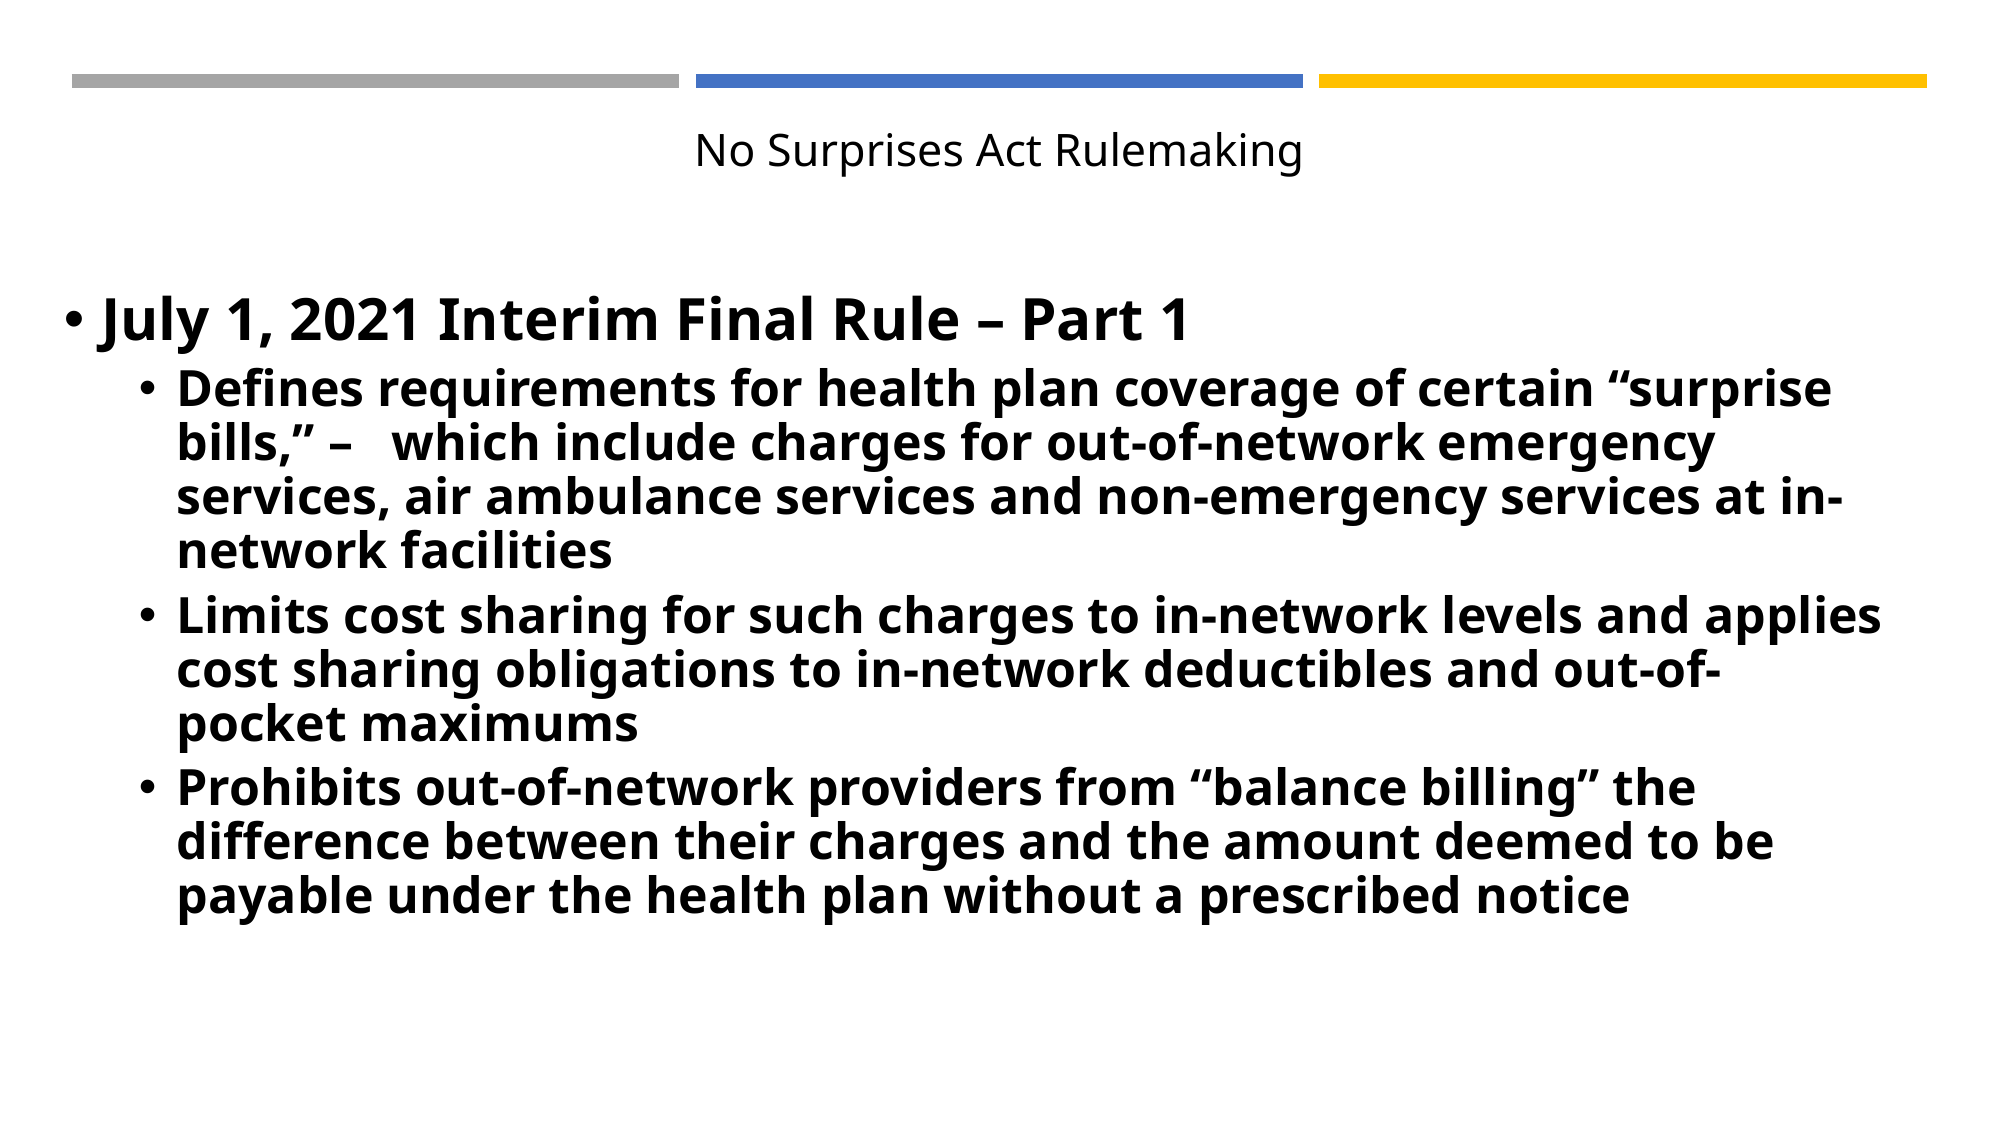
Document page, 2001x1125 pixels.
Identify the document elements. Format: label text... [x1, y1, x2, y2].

title No Surprises Act Rulemaking [95, 120, 1905, 184]
list July 1, 2021 Interim Final Rule – Part 1 Defines requirements for health plan coverage of certain “surprise bills,” – which include charges for out-of-network emergency services, air ambulance services and non-emergency services at in-network facilities Limits cost sharing for such charges to in-network levels and applies cost sharing obligations to in-network deductibles and out-of-pocket maximums Prohibits out-of-network providers from “balance billing” the difference between their charges and the amount deemed to be payable under the health plan without a prescribed notice [49, 282, 1905, 1108]
